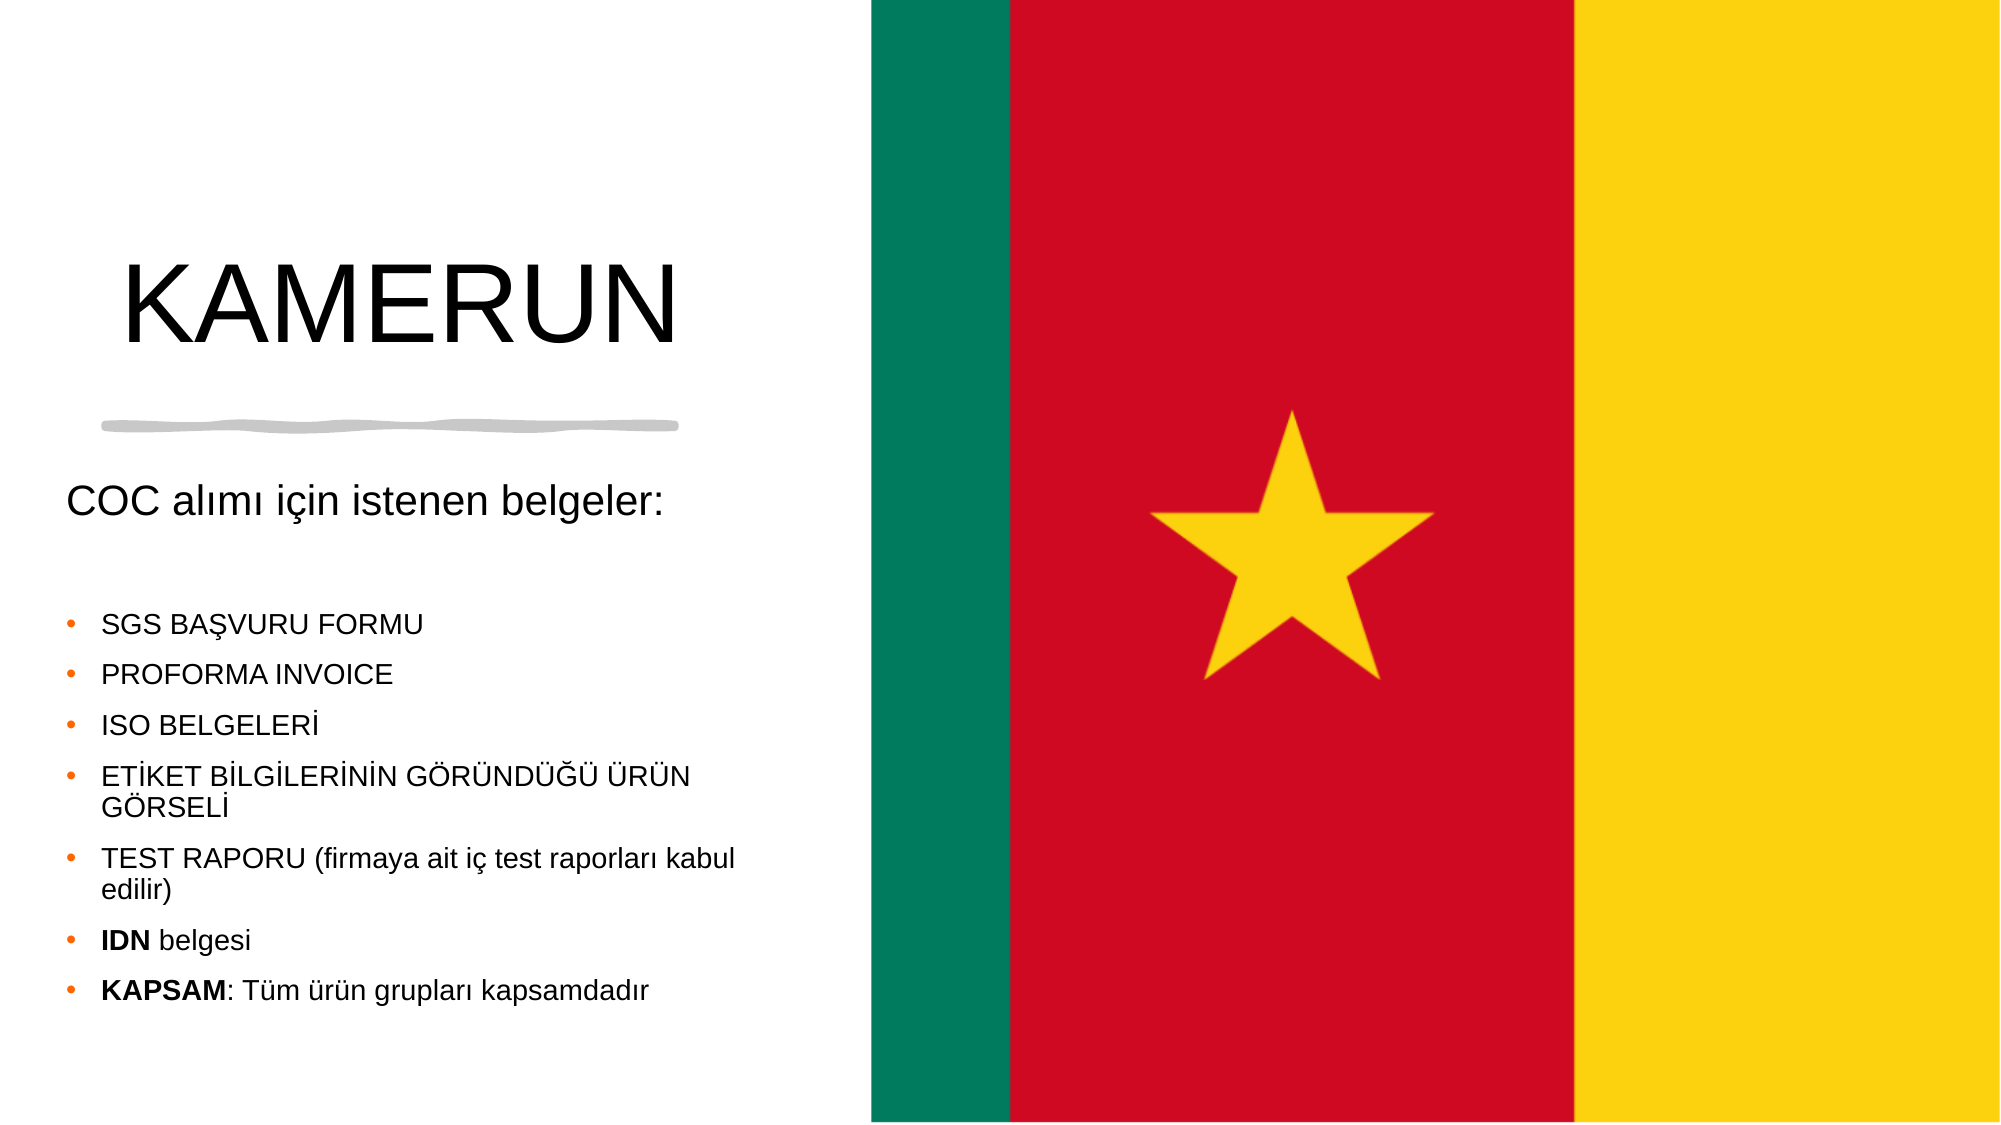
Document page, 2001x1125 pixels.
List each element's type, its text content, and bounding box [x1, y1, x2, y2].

picture [871, 0, 2000, 1125]
list COC alımı için istenen belgeler: SGS BAŞVURU FORMU PROFORMA INVOICE ISO BELGELERİ ETİKET BİLGİLERİNİN GÖRÜNDÜĞÜ ÜRÜN GÖRSELİ TEST RAPORU (firmaya ait iç test raporları kabul edilir) IDN belgesi KAPSAM: Tüm ürün grupları kapsamdadır [51, 471, 802, 1016]
text_box [0, 0, 871, 1125]
title KAMERUN [105, 53, 822, 375]
text_box [103, 421, 676, 431]
